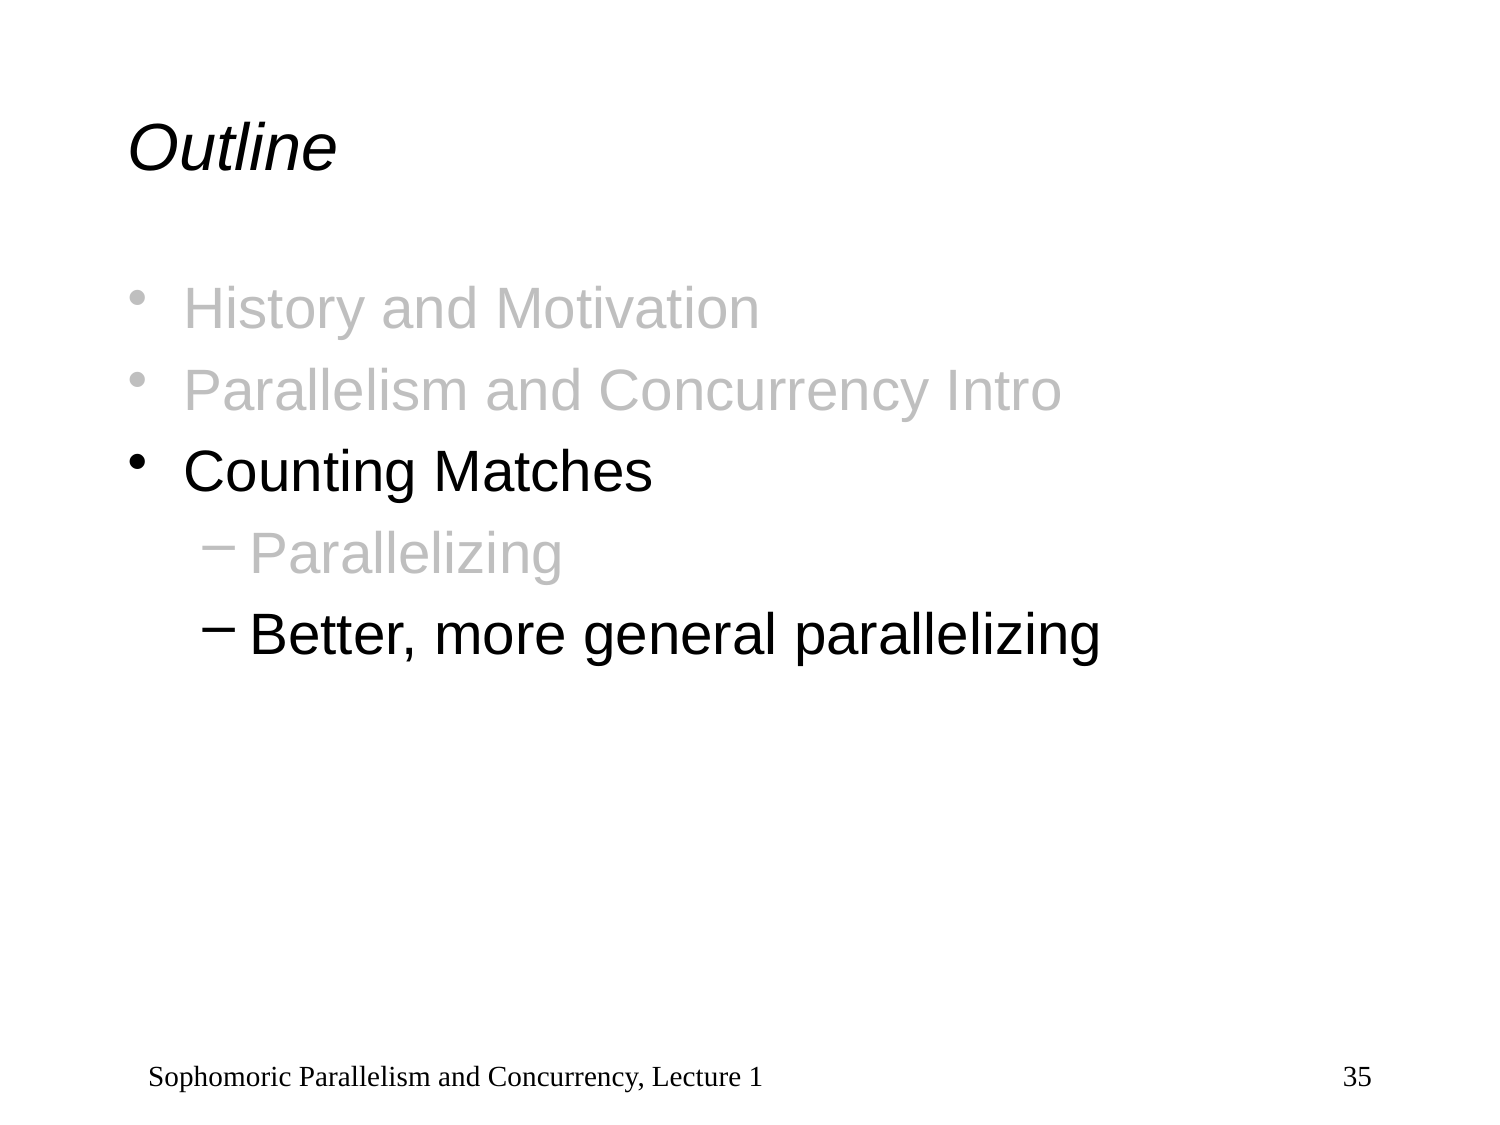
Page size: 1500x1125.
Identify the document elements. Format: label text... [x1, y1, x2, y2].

footer Sophomoric Parallelism and Concurrency, Lecture 1 [124, 1049, 788, 1125]
slide_number 35 [1074, 1049, 1388, 1125]
list History and Motivation Parallelism and Concurrency Intro Counting Matches Parallelizing Better, more general parallelizing [112, 262, 1388, 1001]
title Outline [112, 49, 1388, 238]
